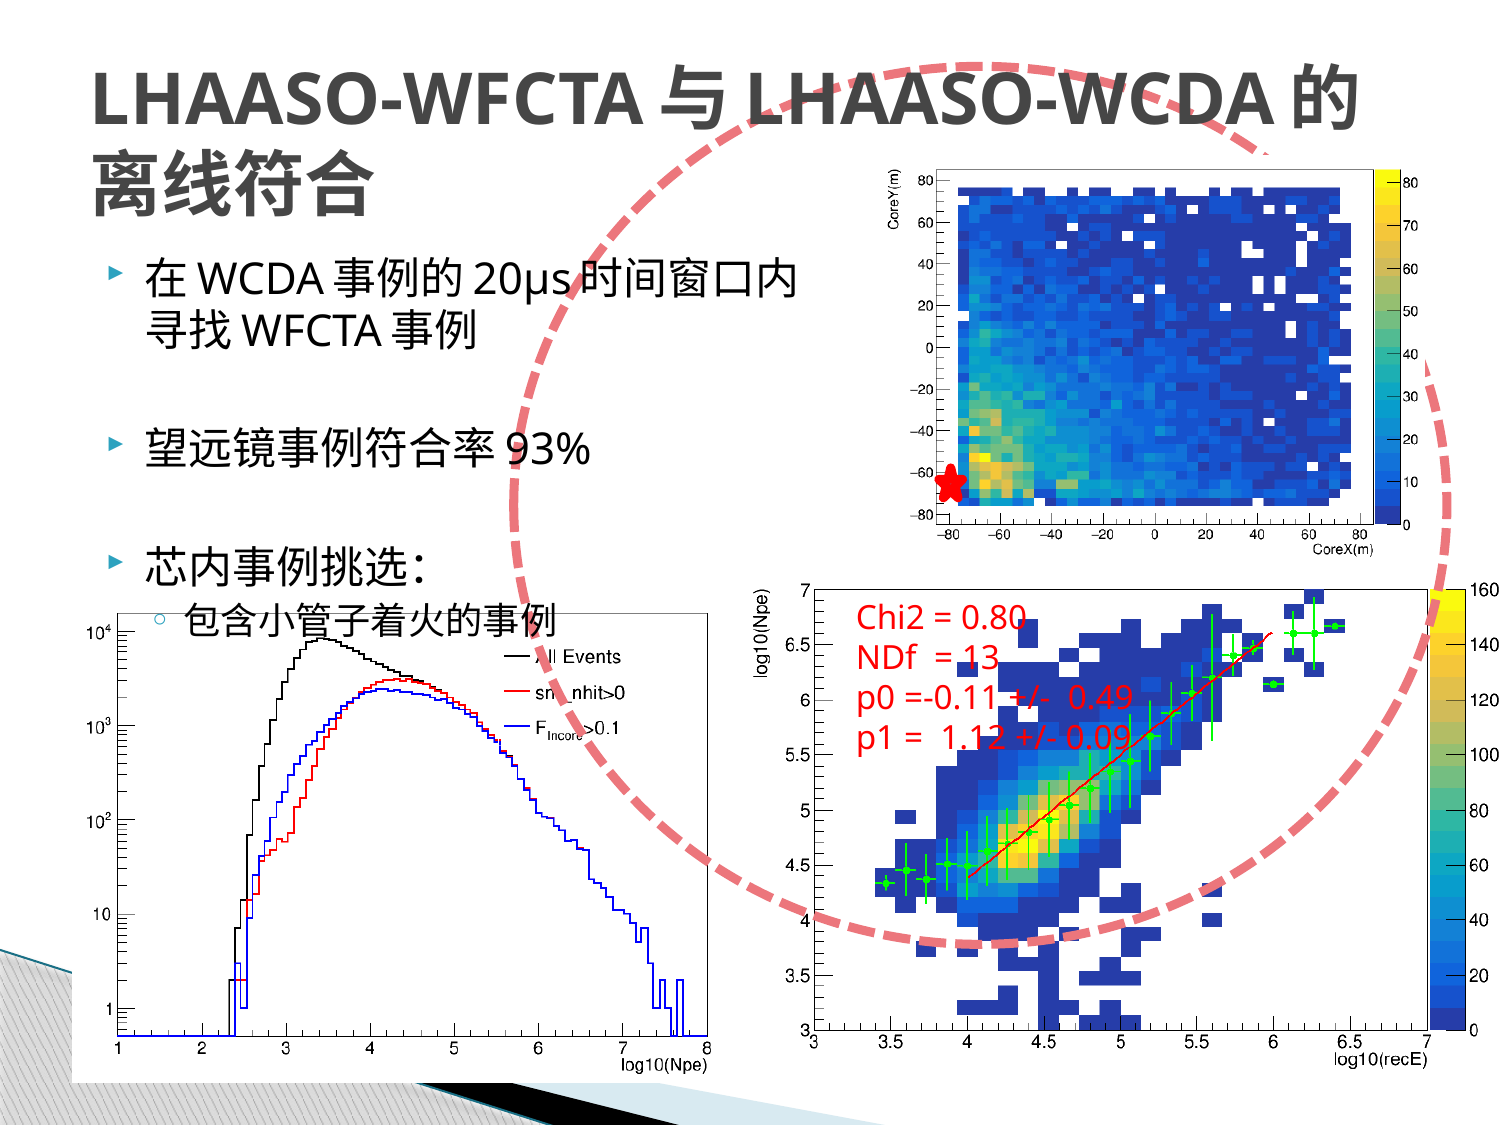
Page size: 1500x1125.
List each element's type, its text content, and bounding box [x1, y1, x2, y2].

picture [72, 155, 1500, 1083]
list 在WCDA事例的20μs时间窗口内寻找WFCTA事例 望远镜事例符合率93% 芯内事例挑选： 包含小管子着火的事例 [75, 243, 845, 588]
title LHAASO-WFCTA与LHAASO-WCDA的离线符合 [75, 45, 1425, 233]
text_box [606, 233, 877, 558]
text_box [1431, 384, 1452, 558]
